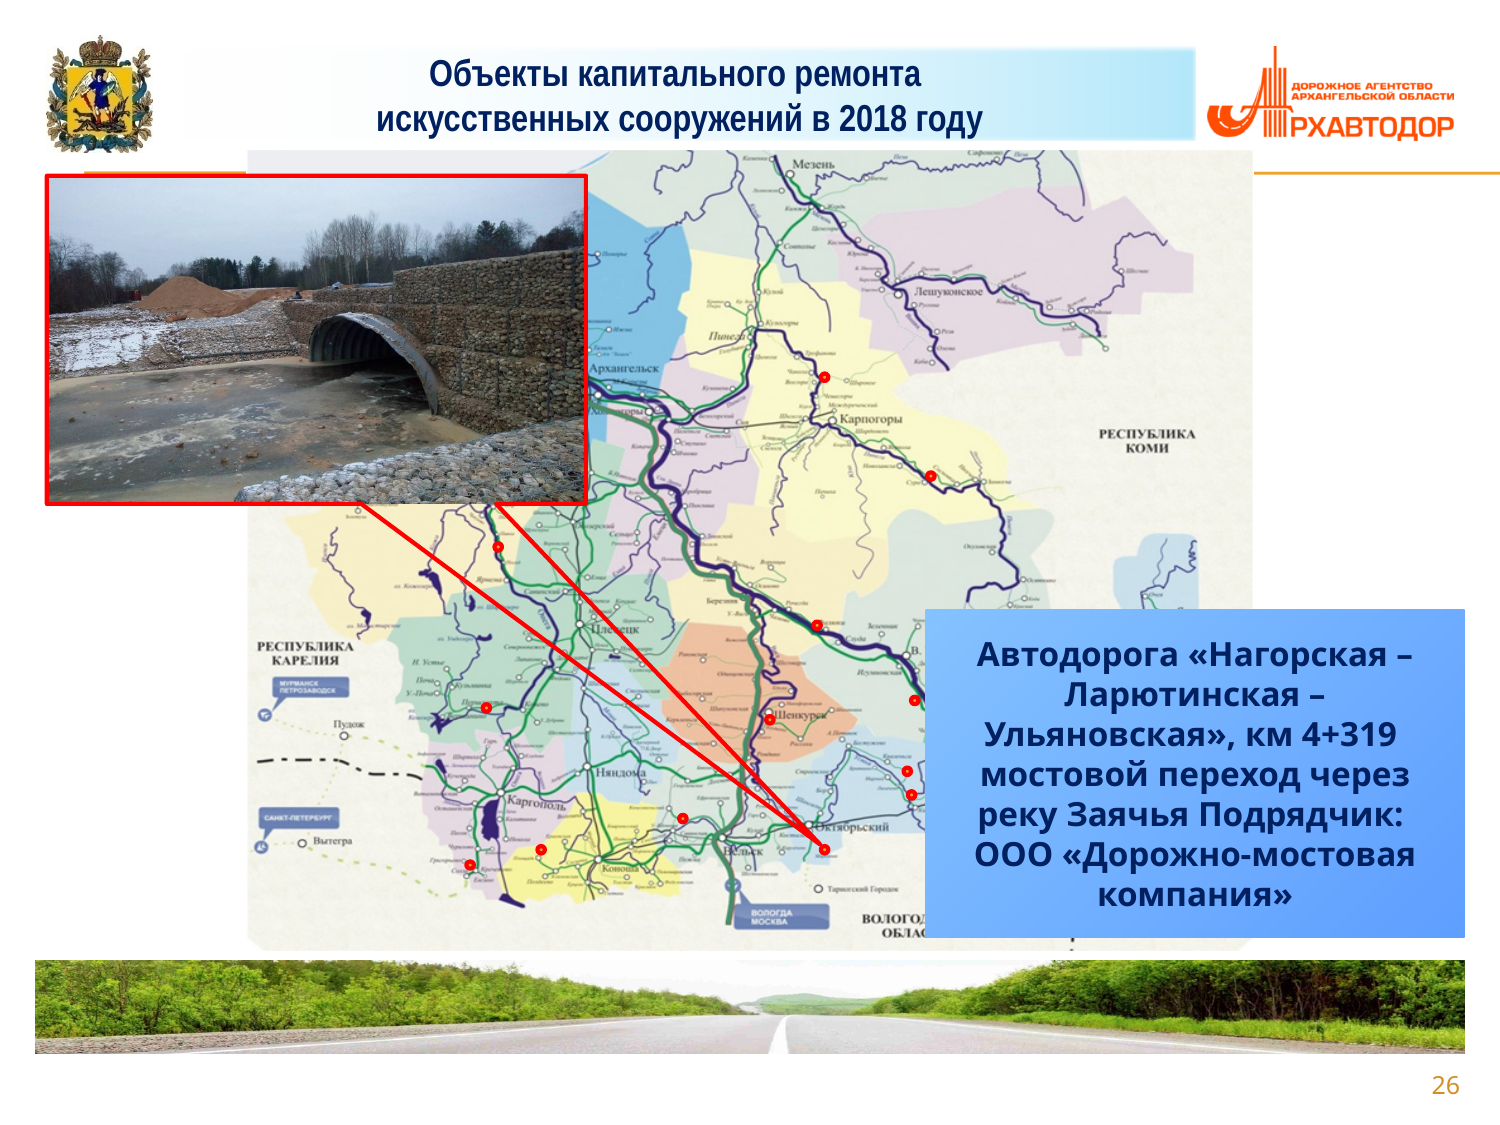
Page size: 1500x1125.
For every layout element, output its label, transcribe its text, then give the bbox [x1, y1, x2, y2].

picture [34, 960, 1466, 1054]
picture [245, 149, 1255, 953]
picture [46, 34, 153, 154]
text_box Объекты капитального ремонта искусственных сооружений в 2018 году [166, 49, 1194, 139]
slide_number 26 [1350, 1062, 1475, 1103]
picture [1206, 46, 1454, 141]
text_box [44, 173, 235, 506]
text_box Автодорога «Нагорская – Ларютинская – Ульяновская», км 4+319 мостовой переход через реку Заячья Подрядчик: ООО «Дорожно-мостовая компания» [1264, 607, 1467, 939]
